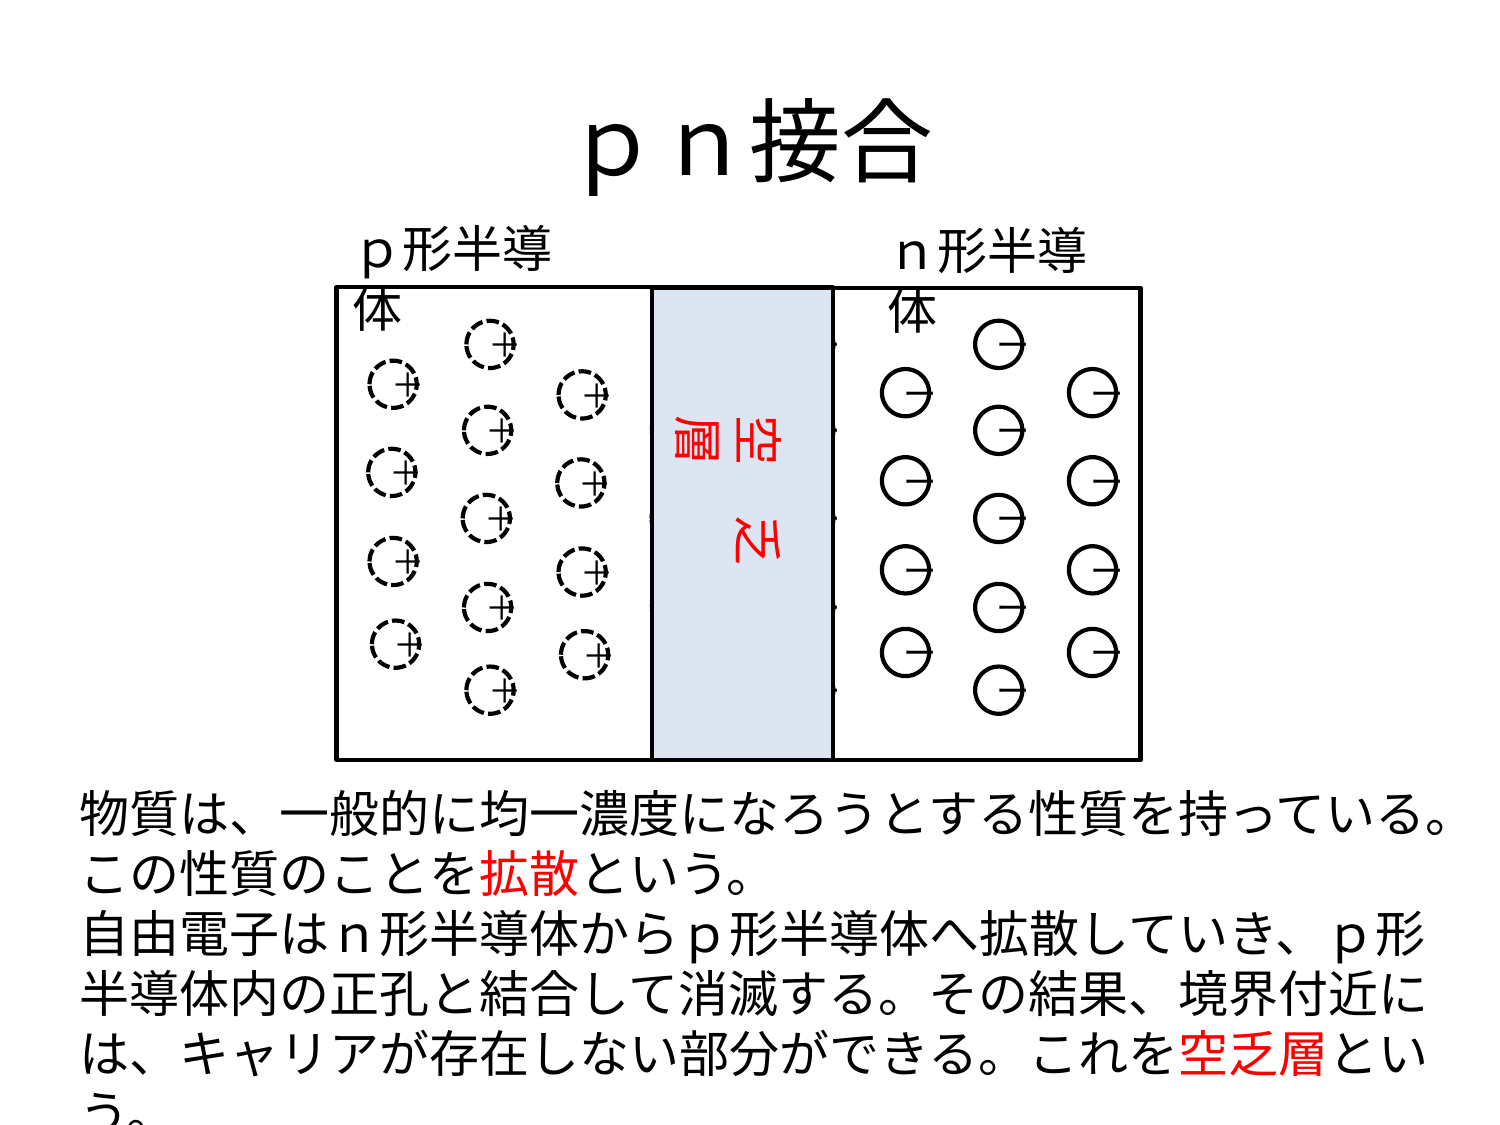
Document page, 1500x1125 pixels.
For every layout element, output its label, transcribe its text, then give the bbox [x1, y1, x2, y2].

text_box [334, 285, 650, 762]
text_box ＋ [555, 457, 607, 509]
text_box ー [973, 492, 1025, 545]
text_box 物質は、一般的に均一濃度になろうとする性質を持っている。この性質のことを拡散という。 自由電子はｎ形半導体からｐ形半導体へ拡散していき、ｐ形半導体内の正孔と結合して消滅する。その結果、境界付近には、キャリアが存在しない部分ができる。これを空乏層という。 [64, 775, 1471, 1125]
text_box ー [879, 366, 932, 419]
text_box ー [1066, 455, 1119, 507]
text_box ＋ [464, 664, 516, 716]
title ｐｎ接合 [75, 45, 1425, 233]
text_box ＋ [556, 546, 608, 598]
text_box ｎ形半導体 [872, 211, 1141, 347]
text_box ー [879, 626, 932, 679]
text_box 空 乏 層 [706, 400, 798, 636]
text_box ＋ [460, 492, 513, 545]
text_box ＋ [369, 618, 422, 670]
text_box ー [879, 455, 932, 507]
text_box ー [1066, 544, 1119, 596]
text_box [650, 285, 835, 762]
text_box ー [973, 664, 1025, 716]
text_box ー [1066, 366, 1119, 419]
text_box ＋ [367, 535, 419, 588]
text_box ＋ [367, 358, 419, 410]
text_box ー [973, 347, 1025, 371]
text_box ー [973, 581, 1025, 634]
text_box ー [1066, 626, 1119, 679]
text_box ＋ [558, 629, 611, 681]
text_box ＋ [464, 345, 516, 371]
text_box [835, 286, 1143, 762]
text_box ＋ [556, 369, 608, 421]
text_box ｐ形半導体 [337, 209, 606, 345]
text_box ＋ [366, 446, 418, 499]
text_box ー [973, 404, 1025, 457]
text_box ＋ [461, 581, 514, 634]
text_box ー [879, 544, 932, 596]
text_box ＋ [461, 404, 514, 457]
